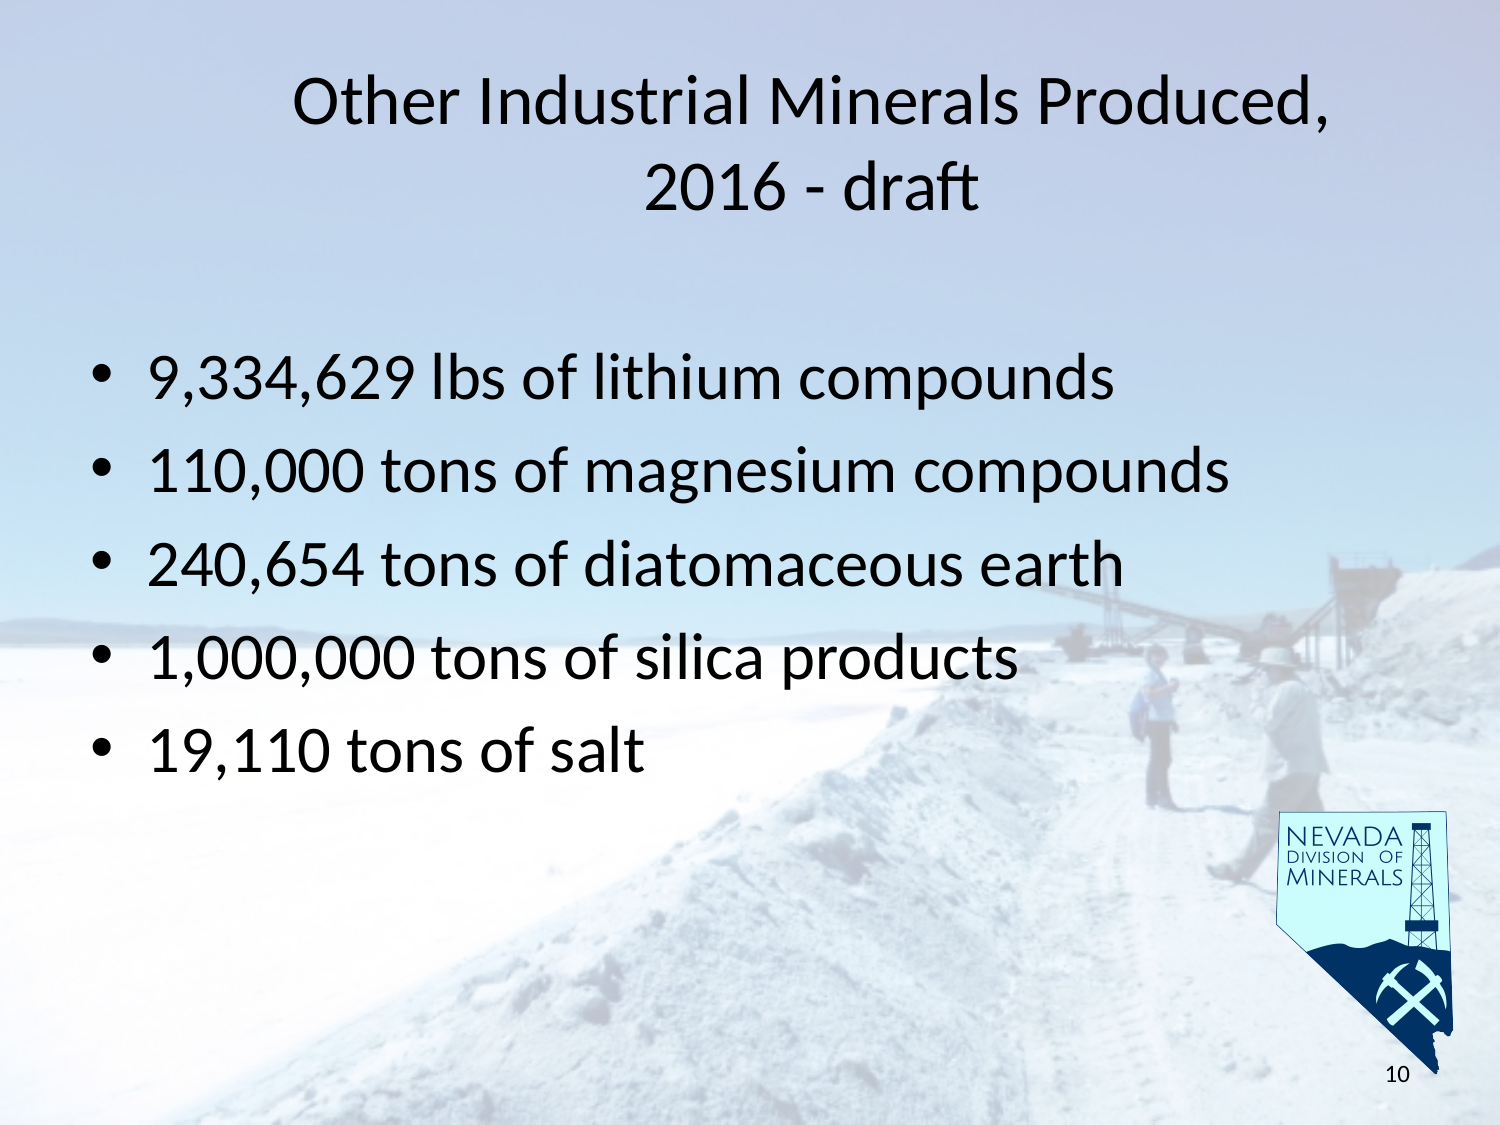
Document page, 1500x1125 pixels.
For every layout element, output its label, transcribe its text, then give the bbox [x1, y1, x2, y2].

title Other Industrial Minerals Produced, 2016 - draft [200, 45, 1425, 233]
list 9,334,629 lbs of lithium compounds 110,000 tons of magnesium compounds 240,654 tons of diatomaceous earth 1,000,000 tons of silica products 19,110 tons of salt [75, 324, 1425, 1005]
slide_number 10 [1074, 1042, 1425, 1103]
picture [1274, 810, 1454, 1076]
